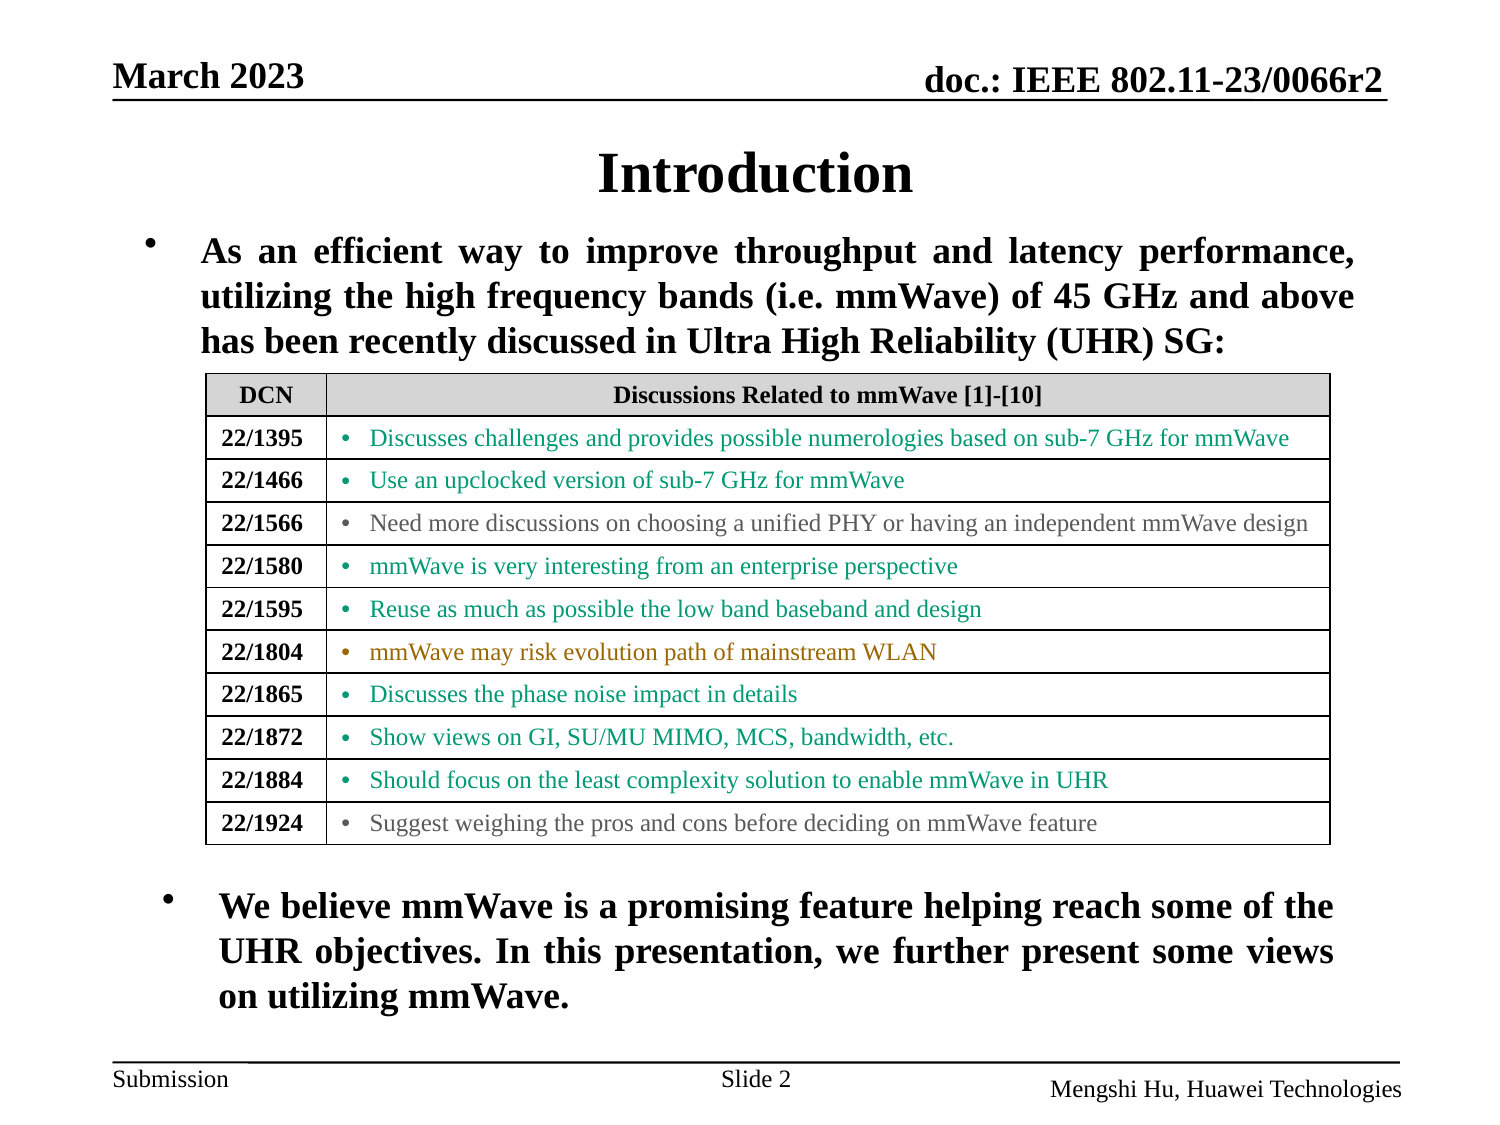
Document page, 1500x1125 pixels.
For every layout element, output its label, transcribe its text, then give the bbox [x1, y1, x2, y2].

table_cell Discusses the phase noise impact in details [327, 674, 1329, 715]
table_cell 22/1872 [207, 717, 326, 758]
table_header DCN [207, 374, 326, 415]
table_cell Suggest weighing the pros and cons before deciding on mmWave feature [327, 803, 1329, 844]
list As an efficient way to improve throughput and latency performance, utilizing the high frequency bands (i.e. mmWave) of 45 GHz and above has been recently discussed in Ultra High Reliability (UHR) SG: [128, 217, 1372, 945]
table_cell Discusses challenges and provides possible numerologies based on sub-7 GHz for mmWave [327, 417, 1329, 458]
table_cell 22/1804 [207, 631, 326, 672]
table_cell 22/1395 [207, 417, 326, 458]
table_cell Need more discussions on choosing a unified PHY or having an independent mmWave design [327, 503, 1329, 544]
table_cell 22/1466 [207, 460, 326, 501]
table_cell 22/1865 [207, 674, 326, 715]
table_cell 22/1580 [207, 546, 326, 587]
text_box We believe mmWave is a promising feature helping reach some of the UHR objectives. In this presentation, we further present some views on utilizing mmWave. [147, 873, 1350, 1024]
table_cell 22/1924 [207, 803, 326, 844]
table_cell 22/1566 [207, 503, 326, 544]
table_cell 22/1595 [207, 588, 326, 629]
title Introduction [99, 124, 1413, 213]
table_cell Reuse as much as possible the low band baseband and design [327, 588, 1329, 629]
table_cell Show views on GI, SU/MU MIMO, MCS, bandwidth, etc. [327, 717, 1329, 758]
slide_number Slide 2 [712, 1061, 800, 1093]
table_cell mmWave may risk evolution path of mainstream WLAN [327, 631, 1329, 672]
table_header Discussions Related to mmWave [1]-[10] [327, 374, 1329, 415]
table_cell 22/1884 [207, 760, 326, 801]
table_cell Use an upclocked version of sub-7 GHz for mmWave [327, 460, 1329, 501]
table_cell Should focus on the least complexity solution to enable mmWave in UHR [327, 760, 1329, 801]
table_cell mmWave is very interesting from an enterprise perspective [327, 546, 1329, 587]
